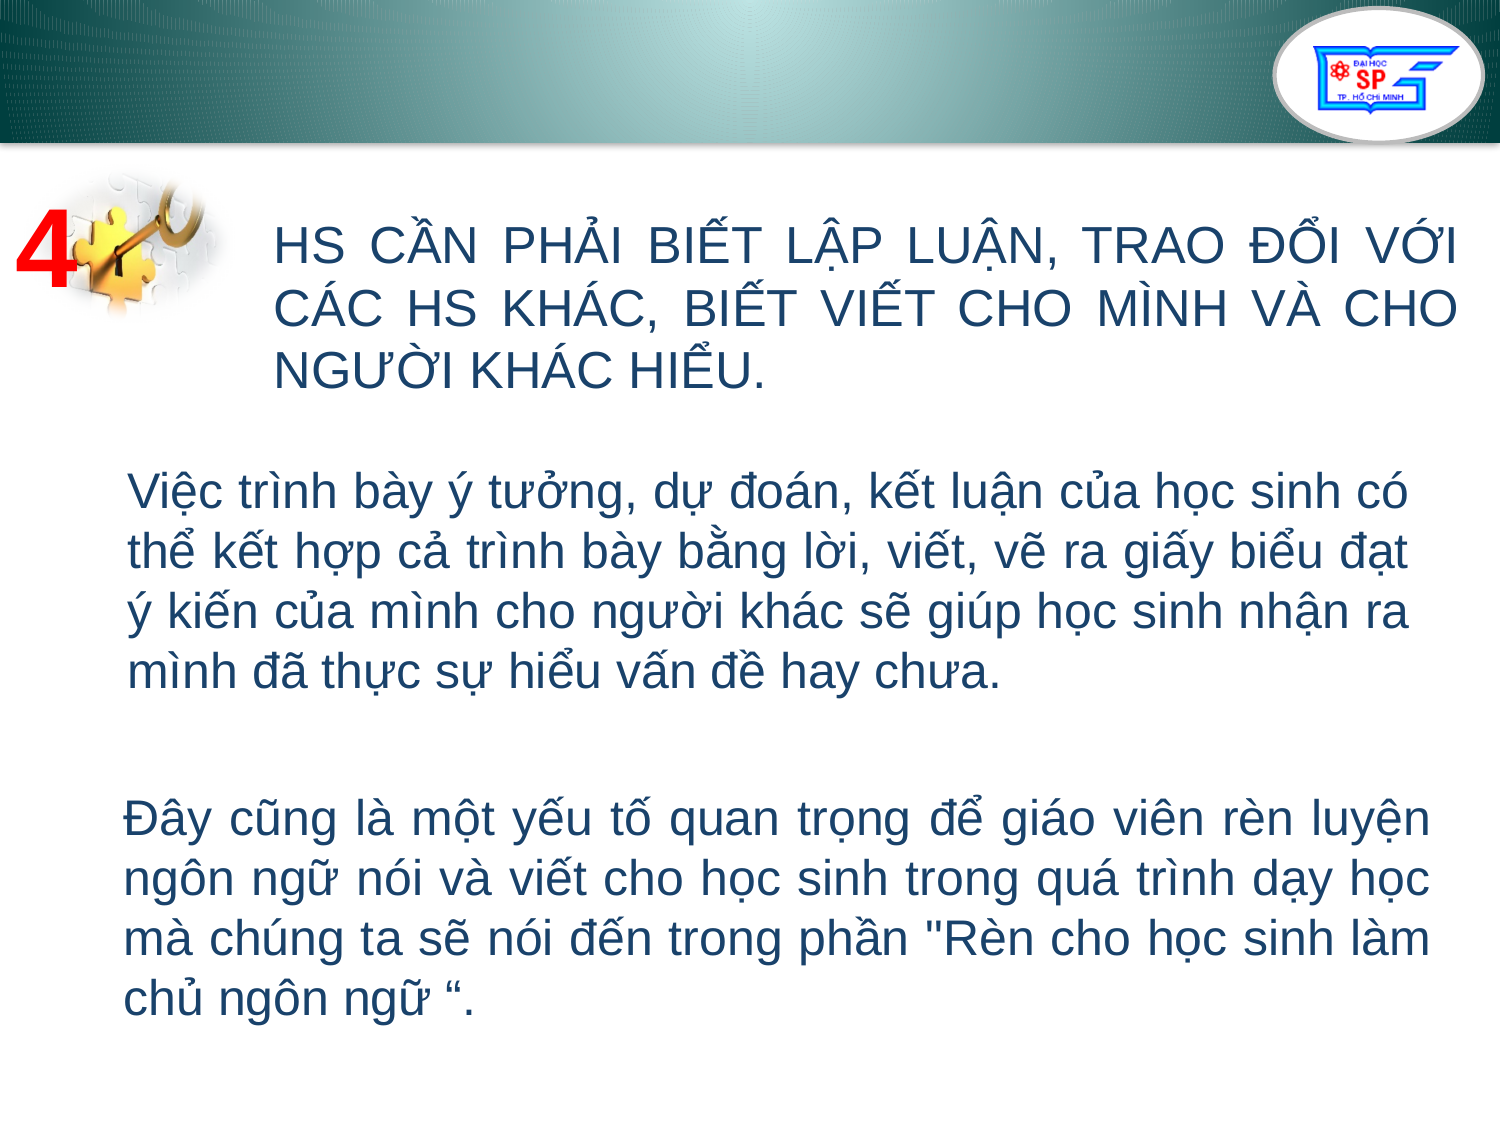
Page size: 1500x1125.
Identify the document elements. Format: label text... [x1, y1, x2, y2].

text_box Việc trình bày ý tưởng, dự đoán, kết luận của học sinh có thể kết hợp cả trình bày bằng lời, viết, vẽ ra giấy biểu đạt ý kiến của mình cho người khác sẽ giúp học sinh nhận ra mình đã thực sự hiểu vấn đề hay chưa. [112, 451, 1425, 707]
text_box HS CẦN PHẢI BIẾT LẬP LUẬN, TRAO ĐỔI VỚI CÁC HS KHÁC, BIẾT VIẾT CHO MÌNH VÀ CHO NGƯỜI KHÁC HIỂU. [259, 204, 1475, 407]
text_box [0, 162, 238, 326]
picture [1312, 45, 1460, 115]
text_box Đây cũng là một yếu tố quan trọng để giáo viên rèn luyện ngôn ngữ nói và viết cho học sinh trong quá trình dạy học mà chúng ta sẽ nói đến trong phần "Rèn cho học sinh làm chủ ngôn ngữ “. [108, 778, 1447, 1033]
